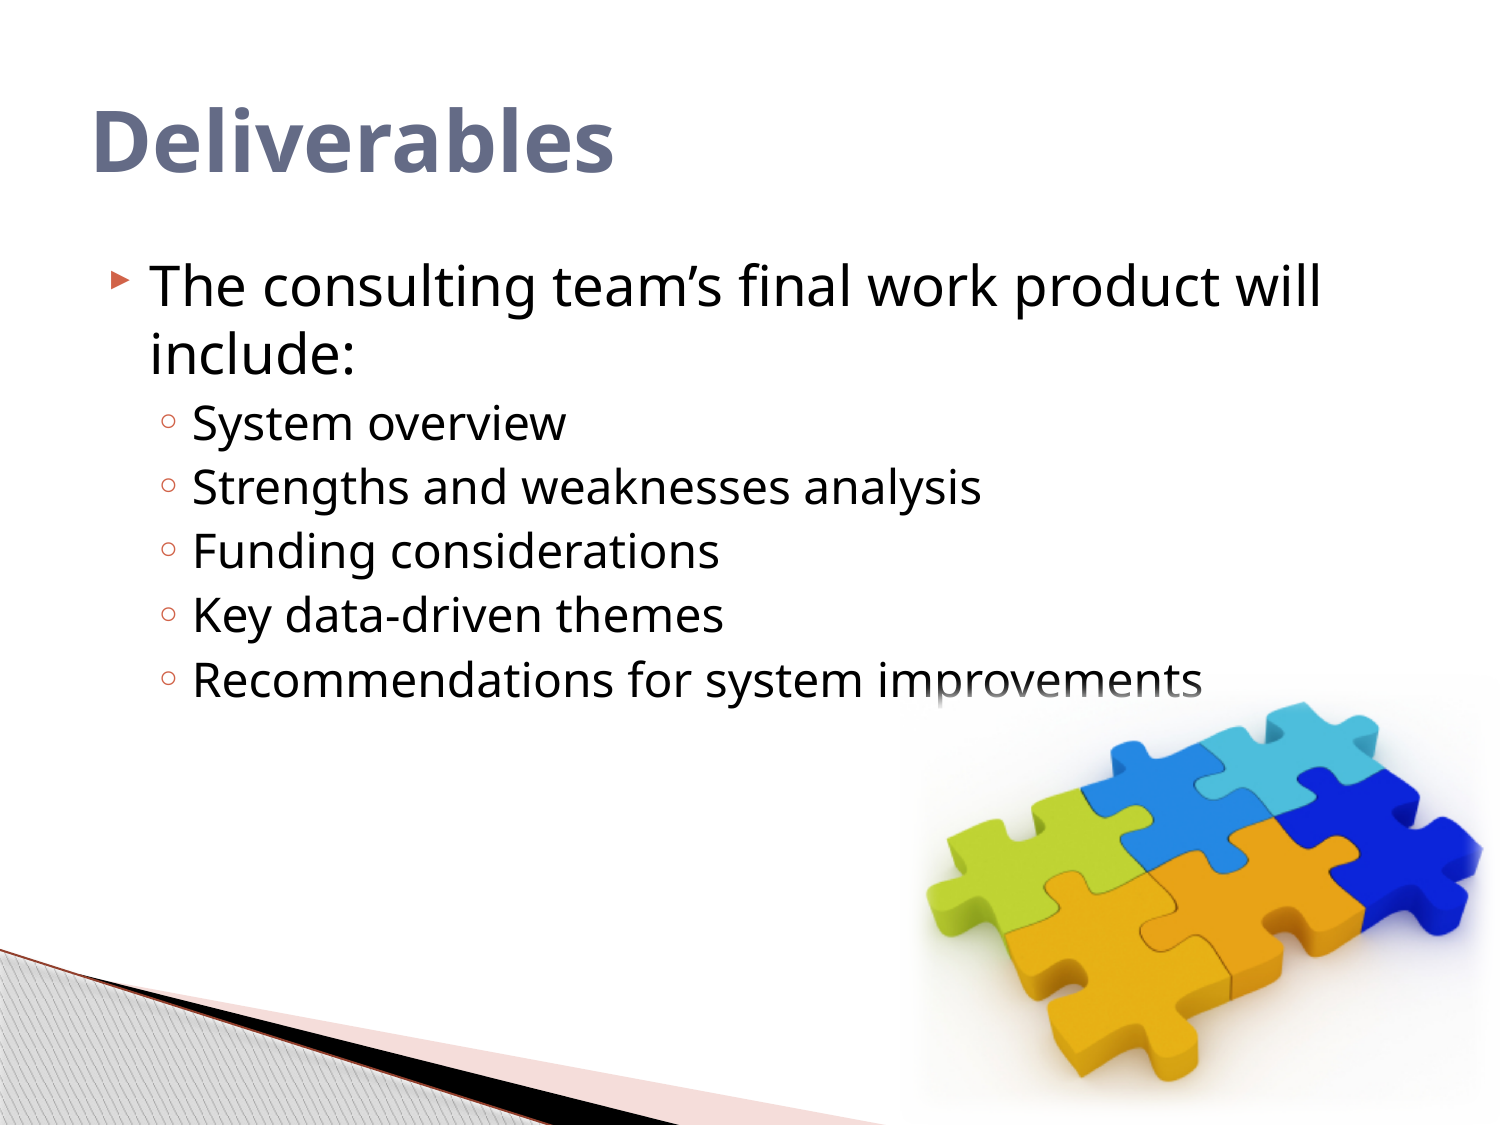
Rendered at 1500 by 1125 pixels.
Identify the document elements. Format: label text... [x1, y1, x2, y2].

list The consulting team’s final work product will include: System overview Strengths and weaknesses analysis Funding considerations Key data-driven themes Recommendations for system improvements [74, 242, 1426, 986]
picture [899, 674, 1500, 1125]
title Deliverables [75, 45, 1425, 233]
